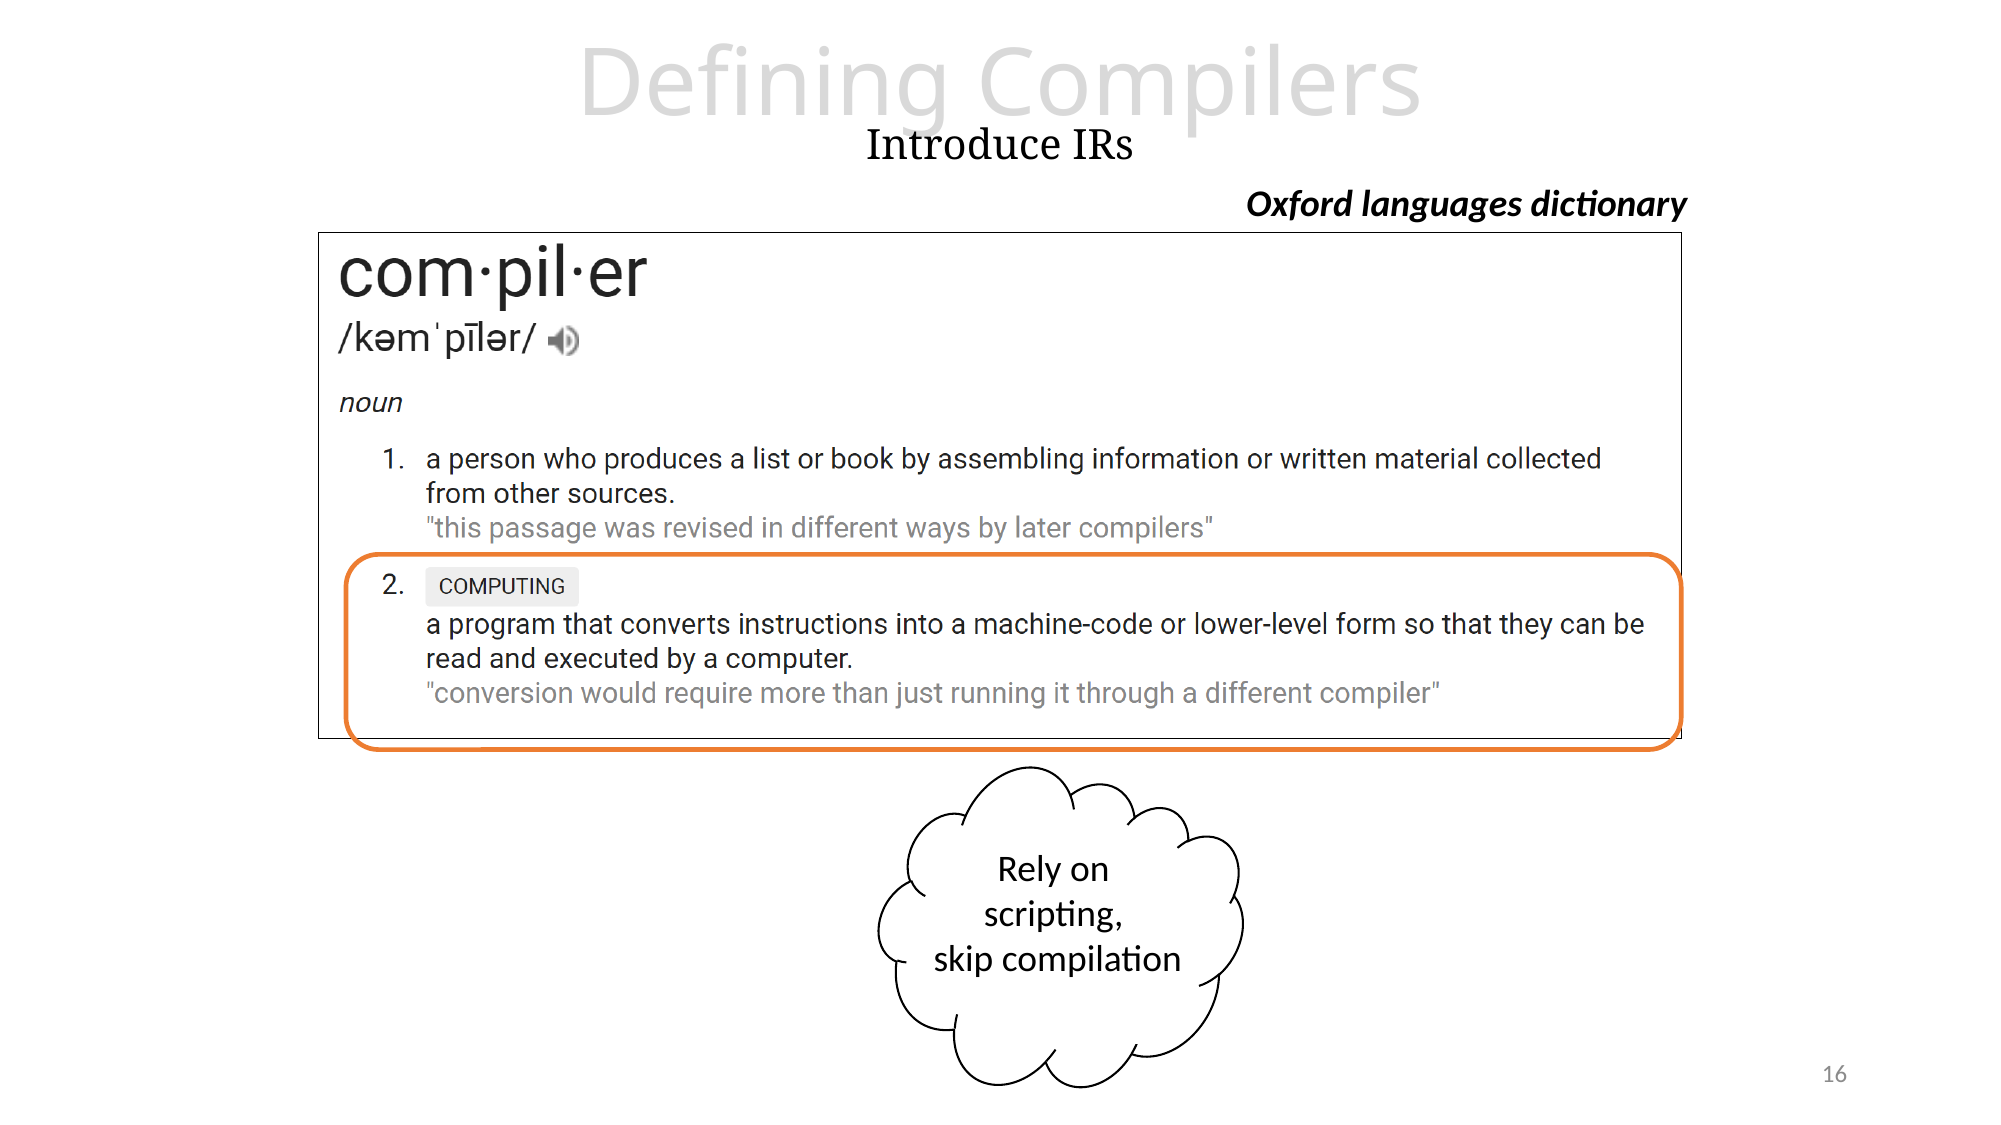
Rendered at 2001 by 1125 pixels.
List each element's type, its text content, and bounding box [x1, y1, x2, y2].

text_box [353, 739, 1674, 751]
title Defining Compilers Introduce IRs [0, 0, 2000, 219]
text_box Oxford languages dictionary [1231, 171, 1703, 232]
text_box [887, 768, 1229, 1100]
picture [318, 231, 1682, 739]
slide_number 16 [1412, 1042, 1863, 1103]
